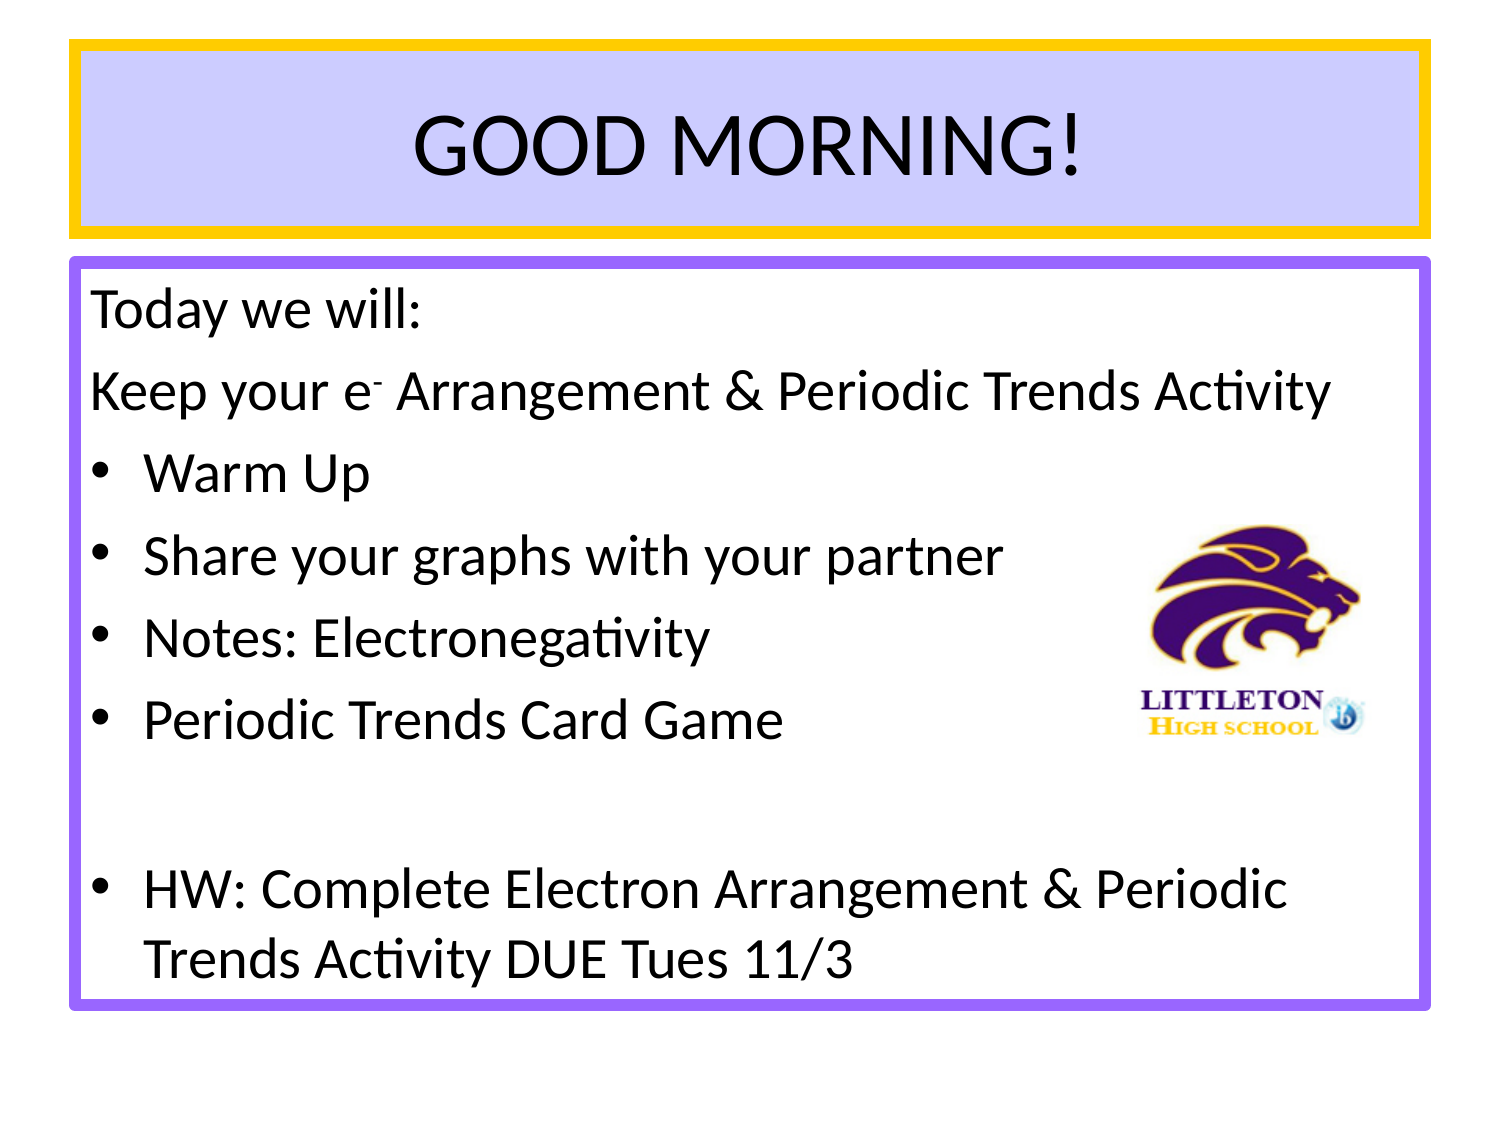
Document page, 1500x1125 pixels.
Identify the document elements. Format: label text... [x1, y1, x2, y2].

list Today we will: Keep your e- Arrangement & Periodic Trends Activity Warm Up Share your graphs with your partner Notes: Electronegativity Periodic Trends Card Game HW: Complete Electron Arrangement & Periodic Trends Activity DUE Tues 11/3 [75, 262, 1425, 1005]
title GOOD MORNING! [75, 45, 1425, 233]
picture [1137, 524, 1373, 760]
